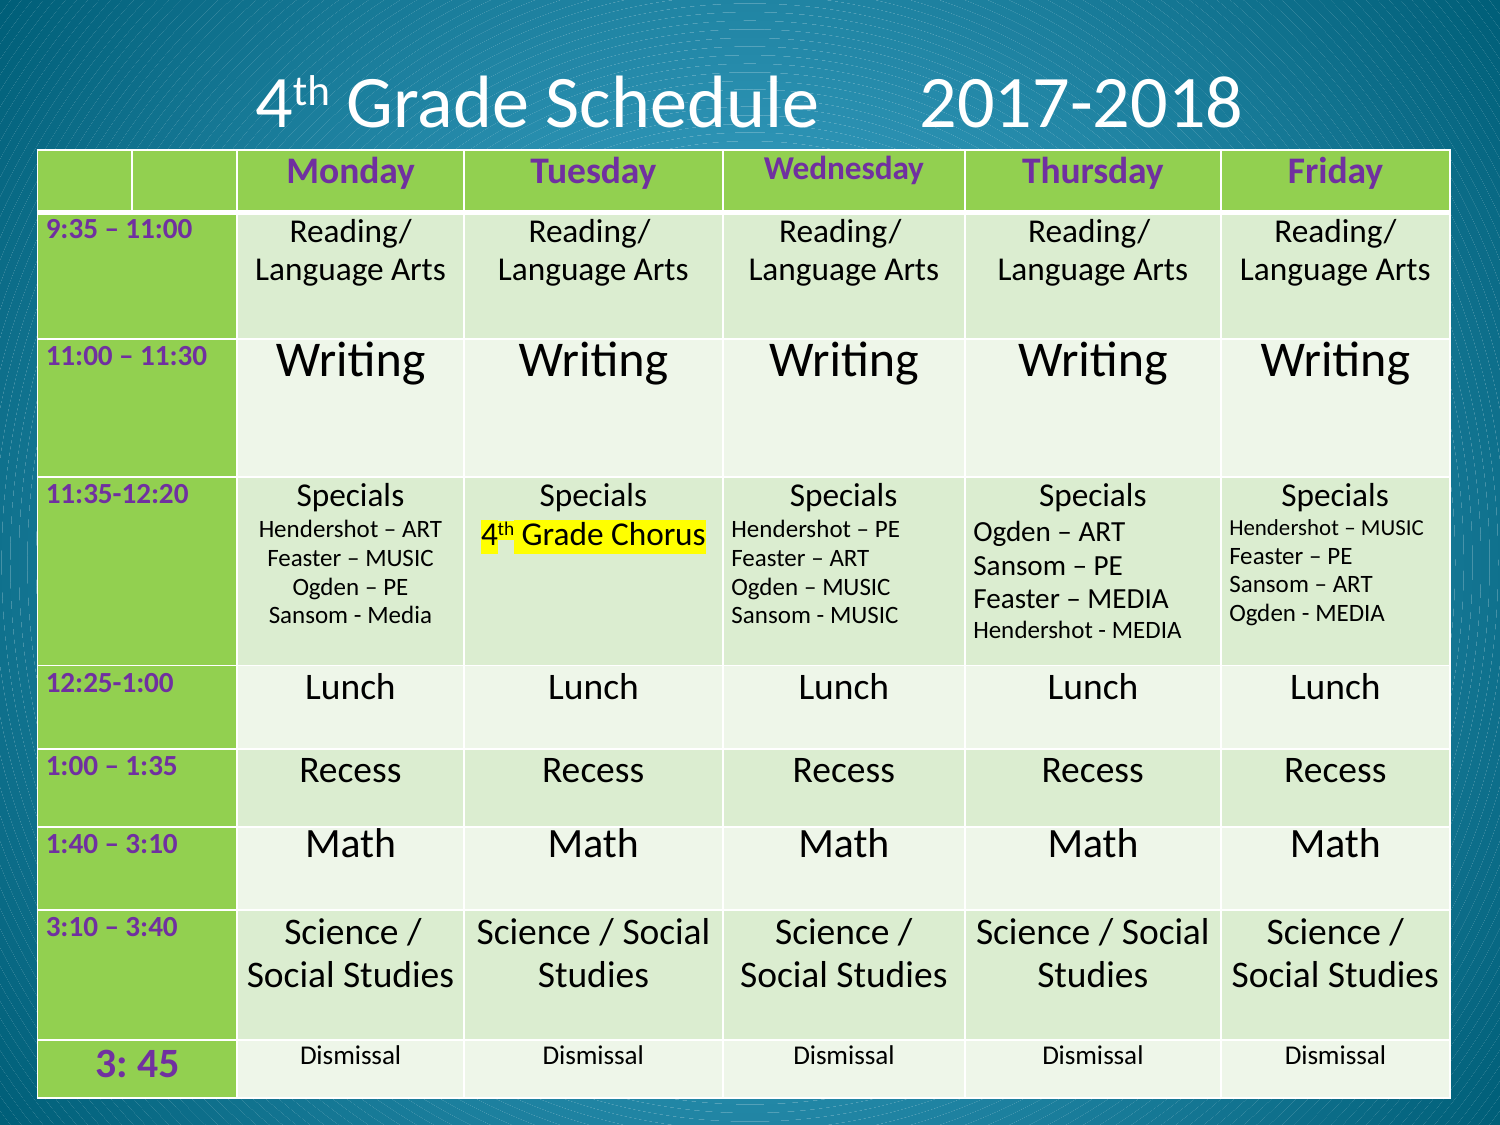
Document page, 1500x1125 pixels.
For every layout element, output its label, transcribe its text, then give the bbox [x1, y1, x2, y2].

table_header Tuesday [465, 151, 722, 210]
table_cell Recess [1222, 750, 1449, 826]
table_header Wednesday [724, 151, 964, 210]
table_cell Recess [465, 750, 722, 826]
table_cell Reading/ Language Arts [465, 215, 722, 338]
table_cell Specials Hendershot – ART Feaster – MUSIC Ogden – PE Sansom - Media [238, 478, 463, 665]
table_cell Writing [465, 340, 722, 476]
table_cell Math [238, 828, 463, 909]
table_cell 1:00 – 1:35 [38, 750, 236, 826]
table_header Friday [1222, 151, 1449, 210]
table_cell Writing [724, 340, 964, 476]
table_cell Math [966, 828, 1220, 909]
table_cell Recess [724, 750, 964, 826]
table_cell Recess [238, 750, 463, 826]
table_cell Writing [238, 340, 463, 476]
table_cell Dismissal [465, 1041, 722, 1097]
table_cell Reading/ Language Arts [1222, 215, 1449, 338]
table_cell Specials 4th Grade Chorus [465, 478, 722, 665]
table_cell Dismissal [724, 1041, 964, 1097]
table_cell Reading/ Language Arts [966, 215, 1220, 338]
table_cell Lunch [465, 666, 722, 748]
table_cell Recess [966, 750, 1220, 826]
table_cell Science / Social Studies [465, 911, 722, 1039]
table_cell Specials Hendershot – PE Feaster – ART Ogden – MUSIC Sansom - MUSIC [724, 478, 964, 665]
table_cell Dismissal [966, 1041, 1220, 1097]
table_cell Lunch [724, 666, 964, 748]
table_cell 9:35 – 11:00 [38, 215, 236, 338]
table_cell Reading/ Language Arts [724, 215, 964, 338]
table_cell Math [465, 828, 722, 909]
table_cell Specials Ogden – ART Sansom – PE Feaster – MEDIA Hendershot - MEDIA [966, 478, 1220, 665]
table_cell Science / Social Studies [966, 911, 1220, 1039]
table_cell Specials Hendershot – MUSIC Feaster – PE Sansom – ART Ogden - MEDIA [1222, 478, 1449, 665]
table_cell 3: 45 [38, 1041, 236, 1097]
table_header [38, 151, 131, 210]
table_cell Math [724, 828, 964, 909]
table_cell 11:35-12:20 [38, 478, 236, 665]
table_cell Lunch [1222, 666, 1449, 748]
table_cell Science / Social Studies [238, 911, 463, 1039]
table_header Monday [238, 151, 463, 210]
table_cell 11:00 – 11:30 [38, 340, 236, 476]
table_cell Writing [966, 340, 1220, 476]
table_cell Dismissal [1222, 1041, 1449, 1097]
table_header [133, 151, 236, 210]
table_cell Lunch [966, 666, 1220, 748]
table_cell 1:40 – 3:10 [38, 828, 236, 909]
table_cell 12:25-1:00 [38, 666, 236, 748]
table_cell Science / Social Studies [1222, 911, 1449, 1039]
table_cell 3:10 – 3:40 [38, 911, 236, 1039]
table_cell Lunch [238, 666, 463, 748]
table_cell Science / Social Studies [724, 911, 964, 1039]
table_cell Reading/ Language Arts [238, 215, 463, 338]
title 4th Grade Schedule 2017-2018 [75, 45, 1425, 149]
table_cell Math [1222, 828, 1449, 909]
table_cell Writing [1222, 340, 1449, 476]
table_cell Dismissal [238, 1041, 463, 1097]
table_header Thursday [966, 151, 1220, 210]
